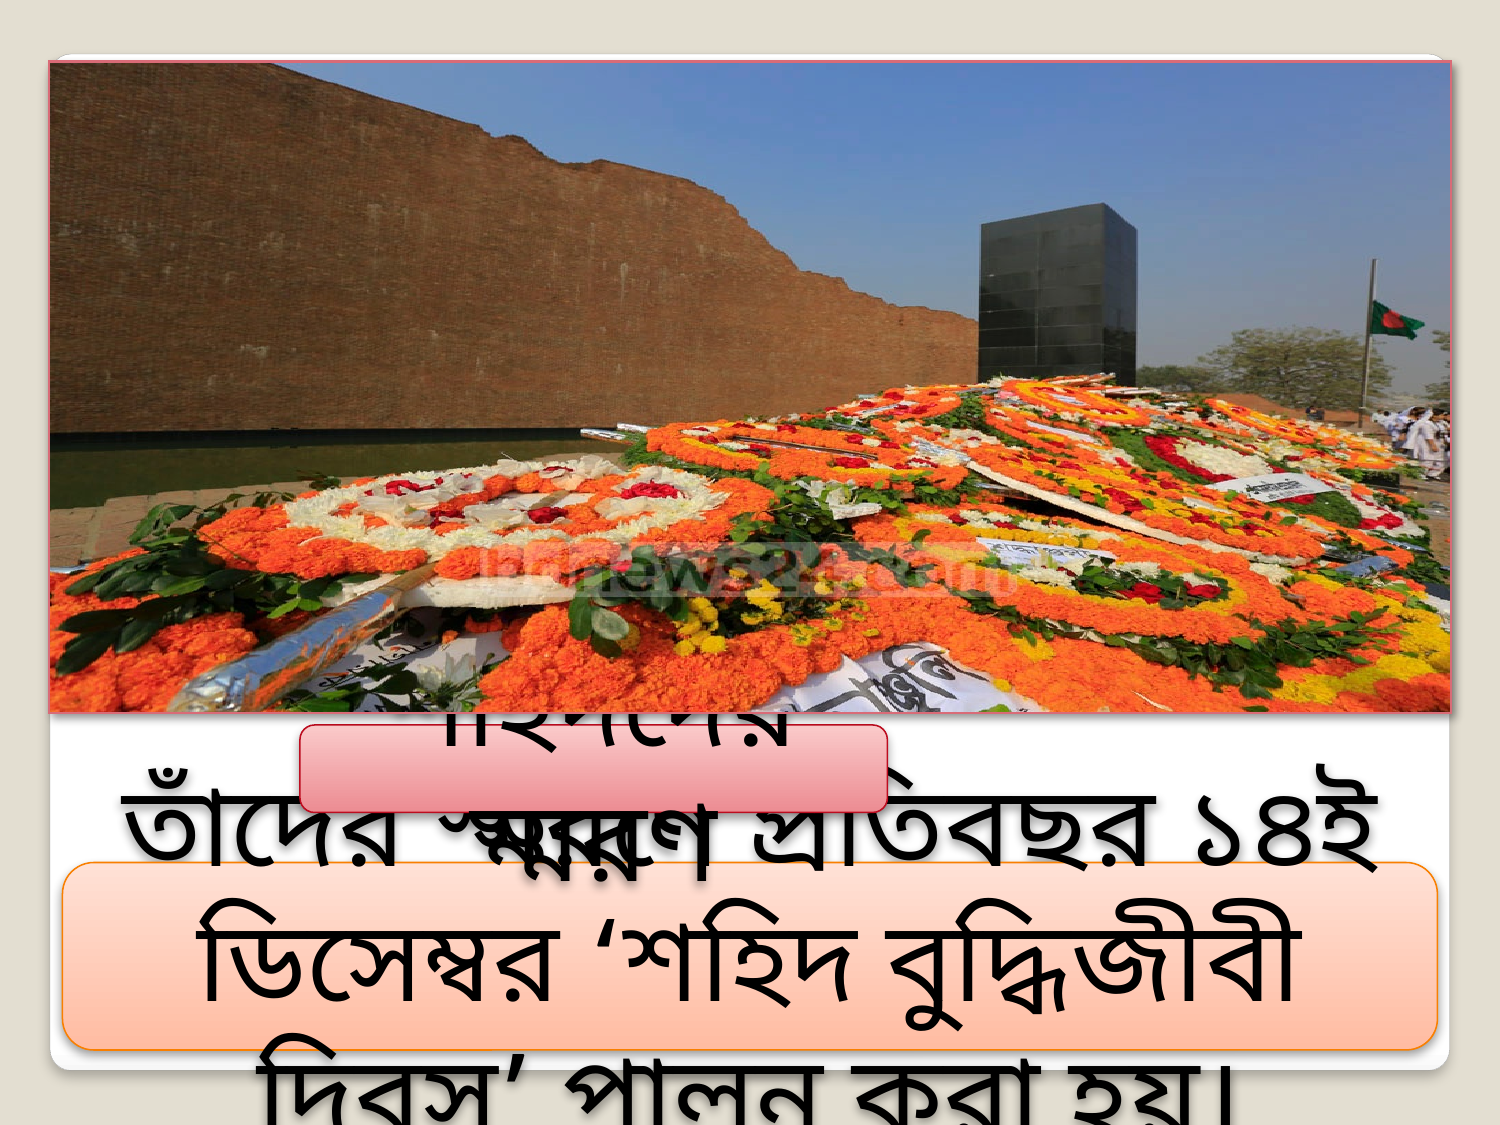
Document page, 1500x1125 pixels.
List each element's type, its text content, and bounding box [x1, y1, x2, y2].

picture [49, 62, 1451, 713]
text_box শহিদদের স্মরণ [299, 728, 889, 814]
text_box তাঁদের স্মরণে প্রতিবছর ১৪ই ডিসেম্বর ‘শহিদ বুদ্ধিজীবী দিবস’ পালন করা হয়। [61, 861, 1439, 1051]
